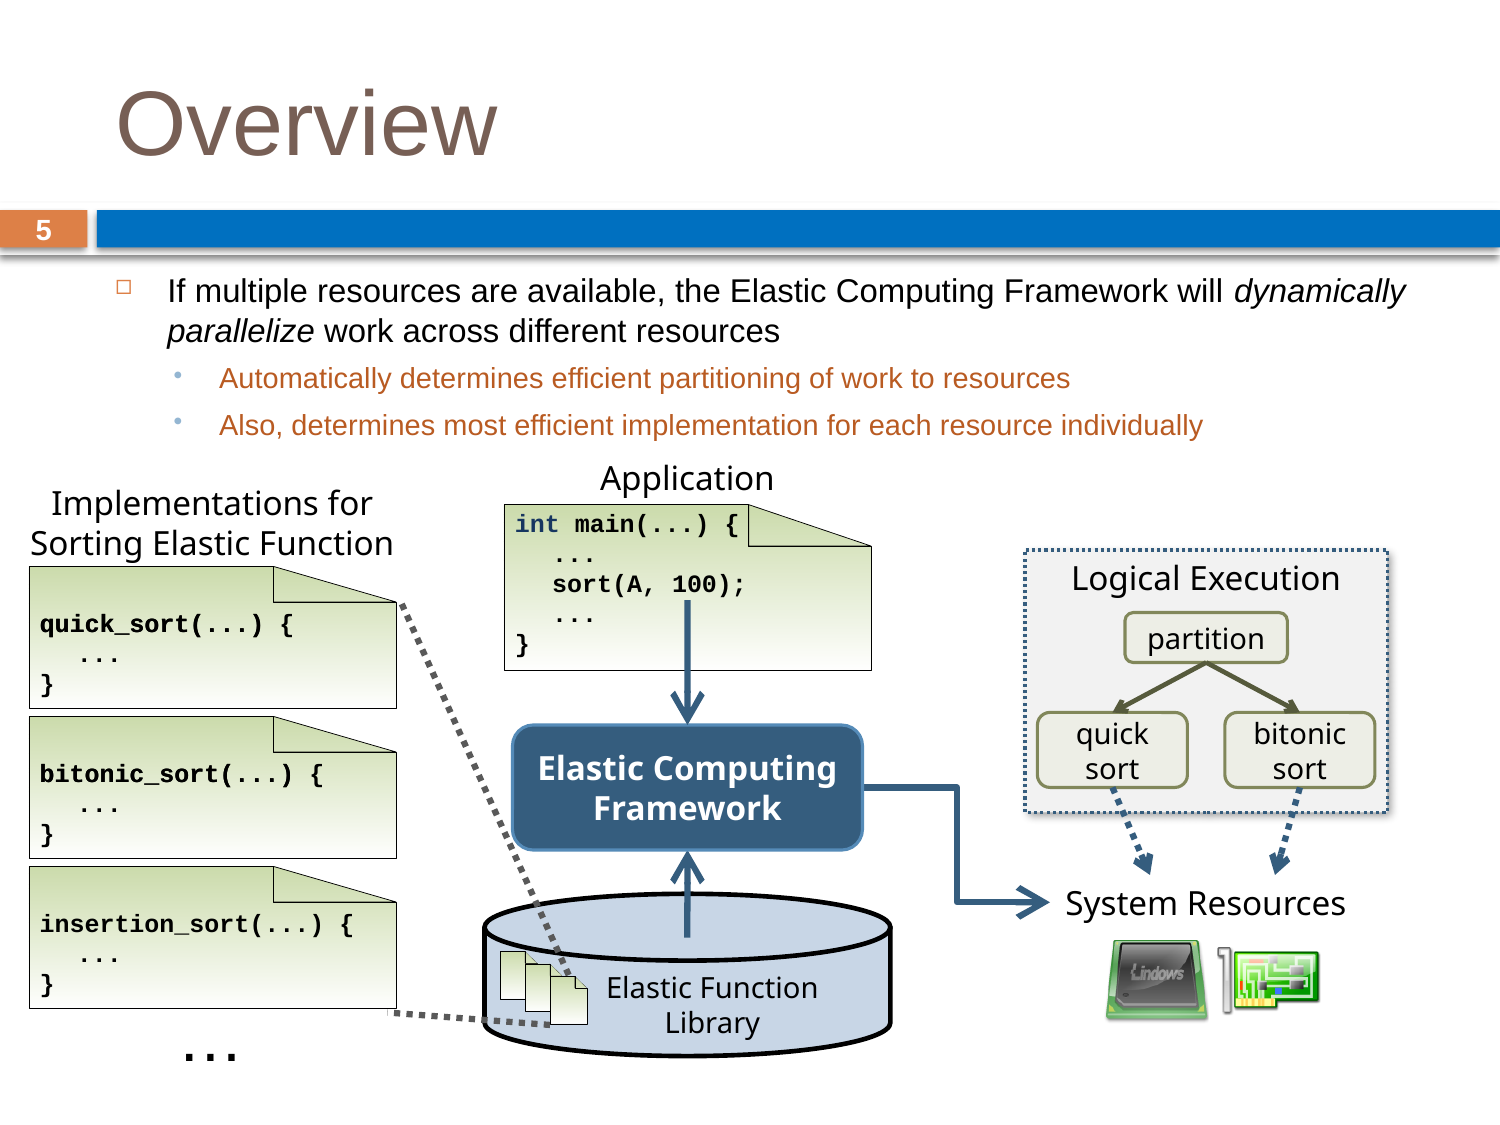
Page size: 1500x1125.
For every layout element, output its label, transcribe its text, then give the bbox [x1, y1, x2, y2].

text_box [24, 562, 401, 712]
picture [499, 499, 876, 676]
text_box Implementations for Sorting Elastic Function [12, 474, 413, 570]
text_box … [162, 1023, 263, 1083]
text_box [24, 712, 290, 863]
list If multiple resources are available, the Elastic Computing Framework will dynamically parallelize work across different resources Automatically determines efficient partitioning of work to resources Also, determines most efficient implementation for each resource individually [100, 262, 1438, 450]
picture [474, 887, 901, 1063]
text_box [296, 702, 673, 873]
text_box Elastic Computing Framework [677, 723, 865, 852]
text_box System Resources [1049, 885, 1363, 930]
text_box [862, 787, 1051, 903]
slide_number 5 [0, 208, 88, 249]
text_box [1024, 549, 1388, 876]
title Overview [100, 37, 1438, 200]
text_box Application [499, 450, 875, 499]
picture [1099, 924, 1326, 1038]
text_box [24, 872, 401, 1013]
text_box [387, 1012, 543, 1026]
